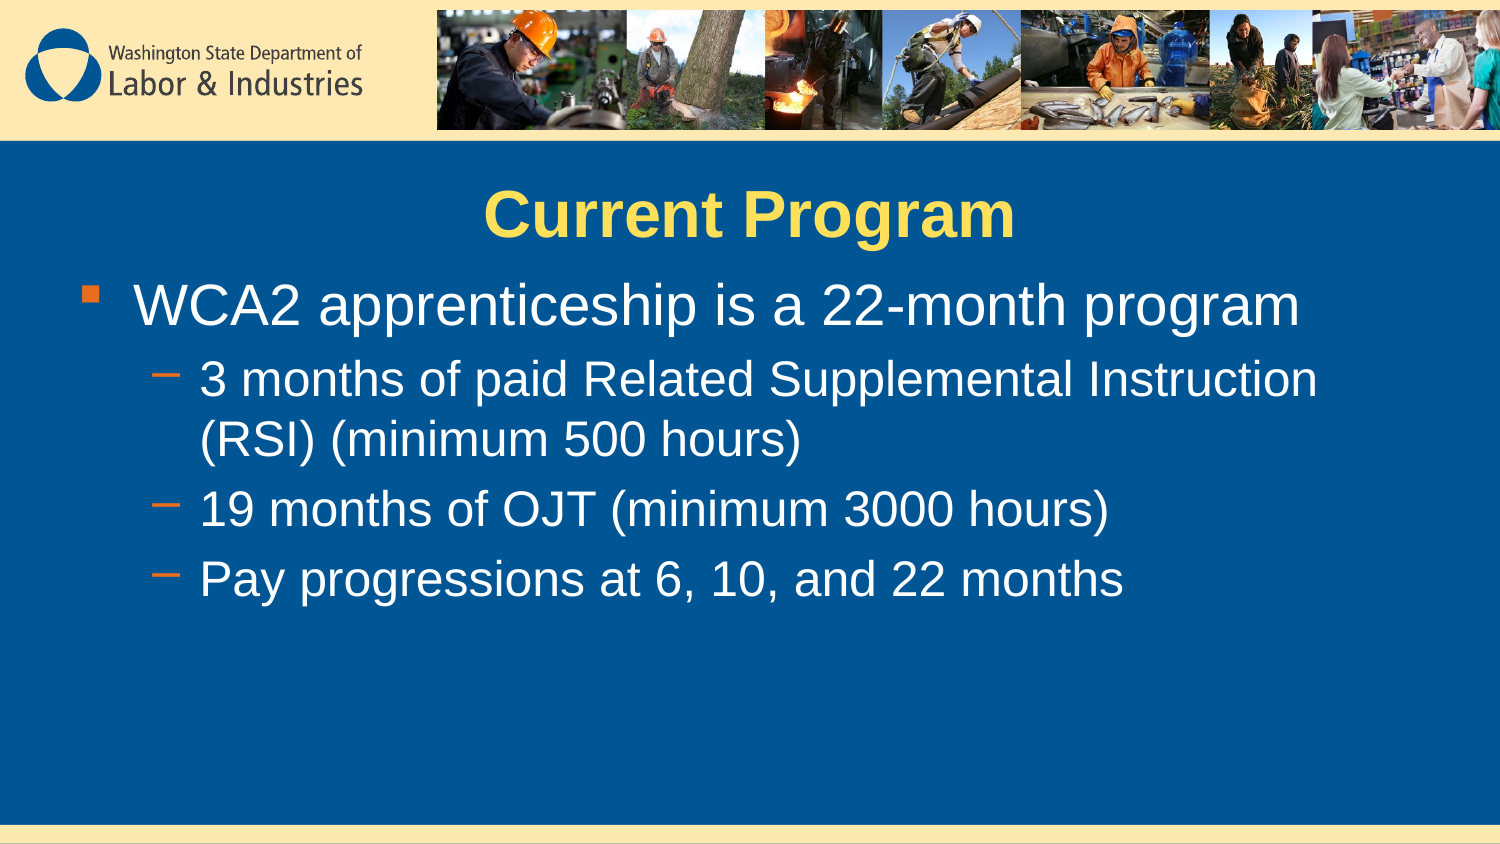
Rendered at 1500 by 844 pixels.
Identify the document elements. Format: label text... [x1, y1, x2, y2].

picture [437, 10, 1500, 130]
title Current Program [62, 171, 1438, 251]
list WCA2 apprenticeship is a 22-month program 3 months of paid Related Supplemental Instruction (RSI) (minimum 500 hours) 19 months of OJT (minimum 3000 hours) Pay progressions at 6, 10, and 22 months [62, 259, 1438, 815]
